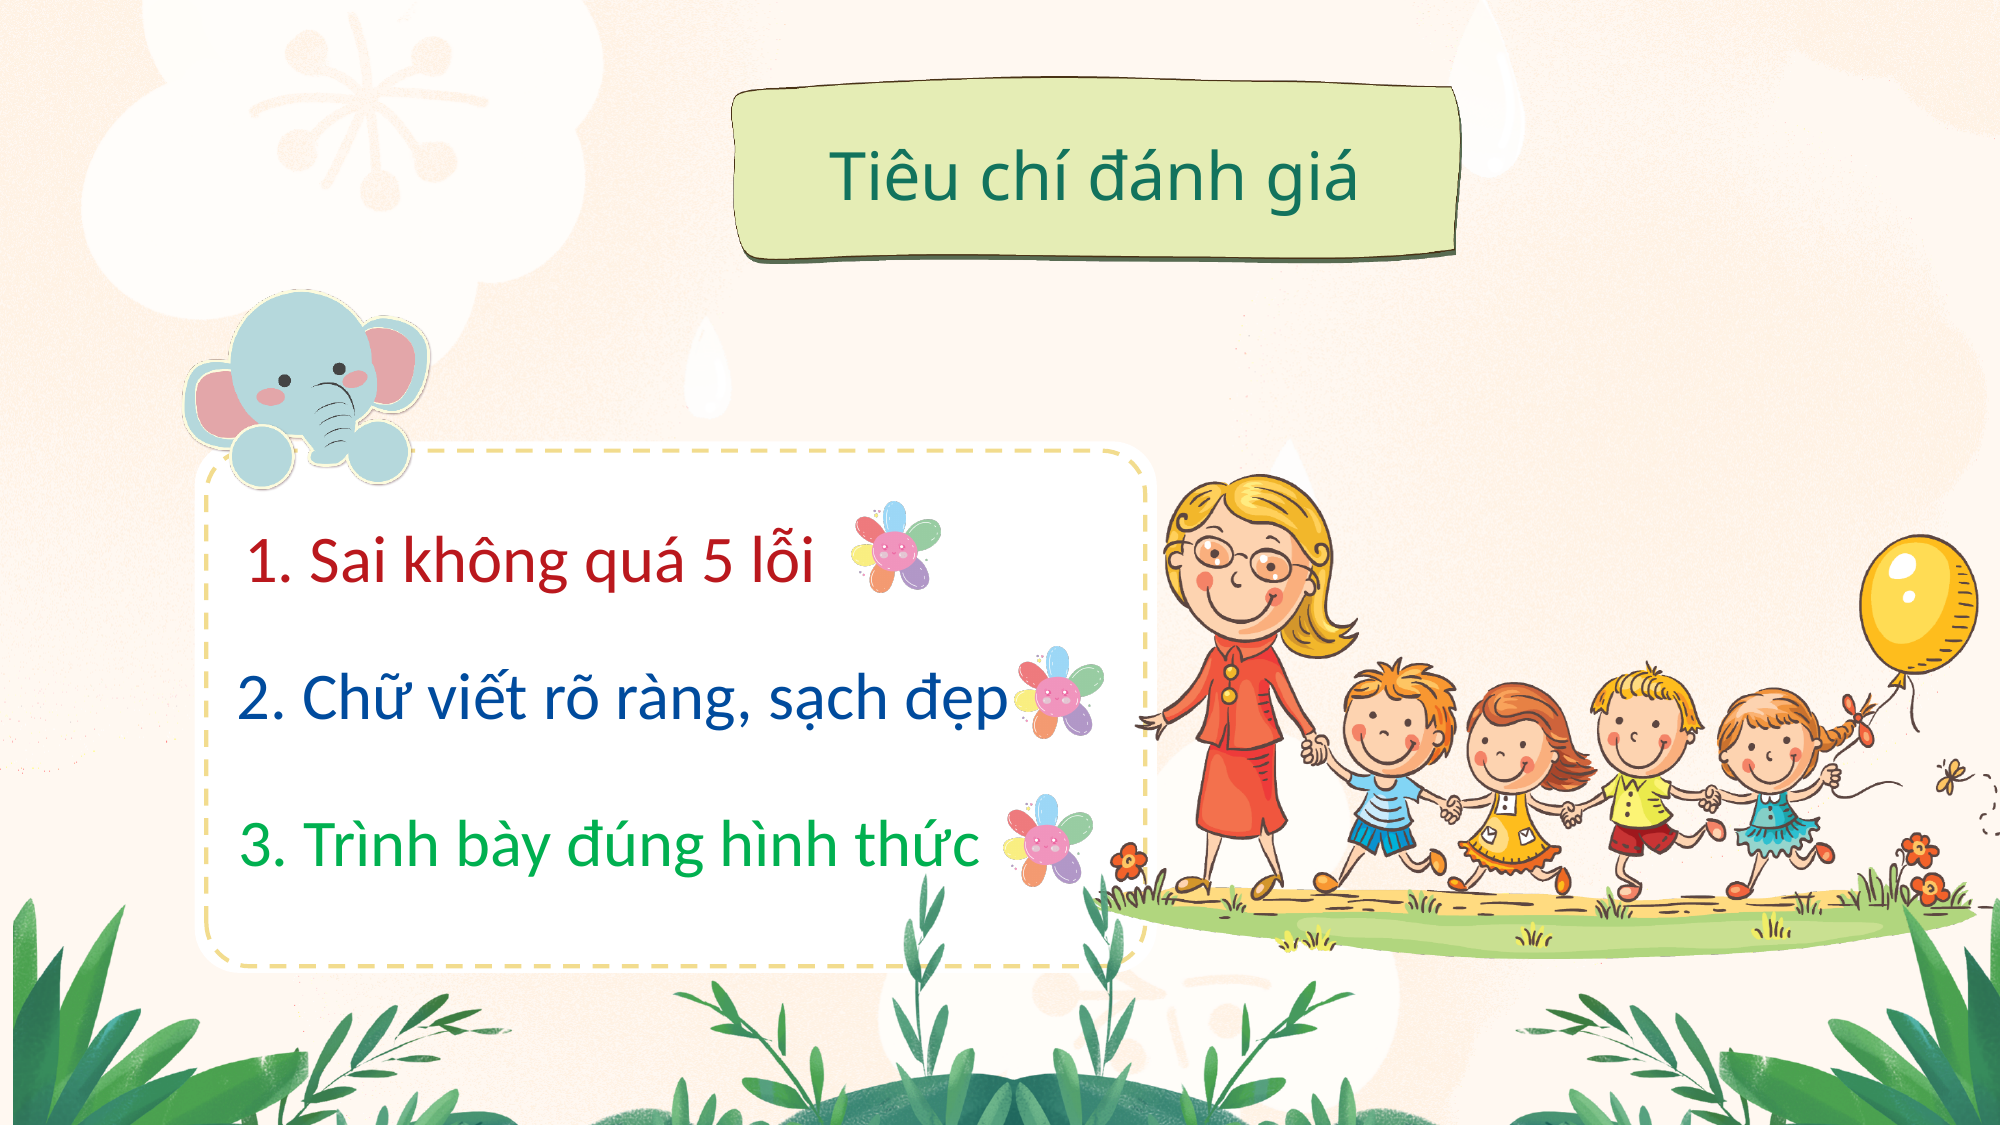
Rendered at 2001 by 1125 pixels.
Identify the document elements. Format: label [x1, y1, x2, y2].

picture [12, 474, 2000, 1125]
text_box [137, 242, 1158, 871]
picture [731, 76, 1463, 264]
picture [850, 499, 941, 594]
